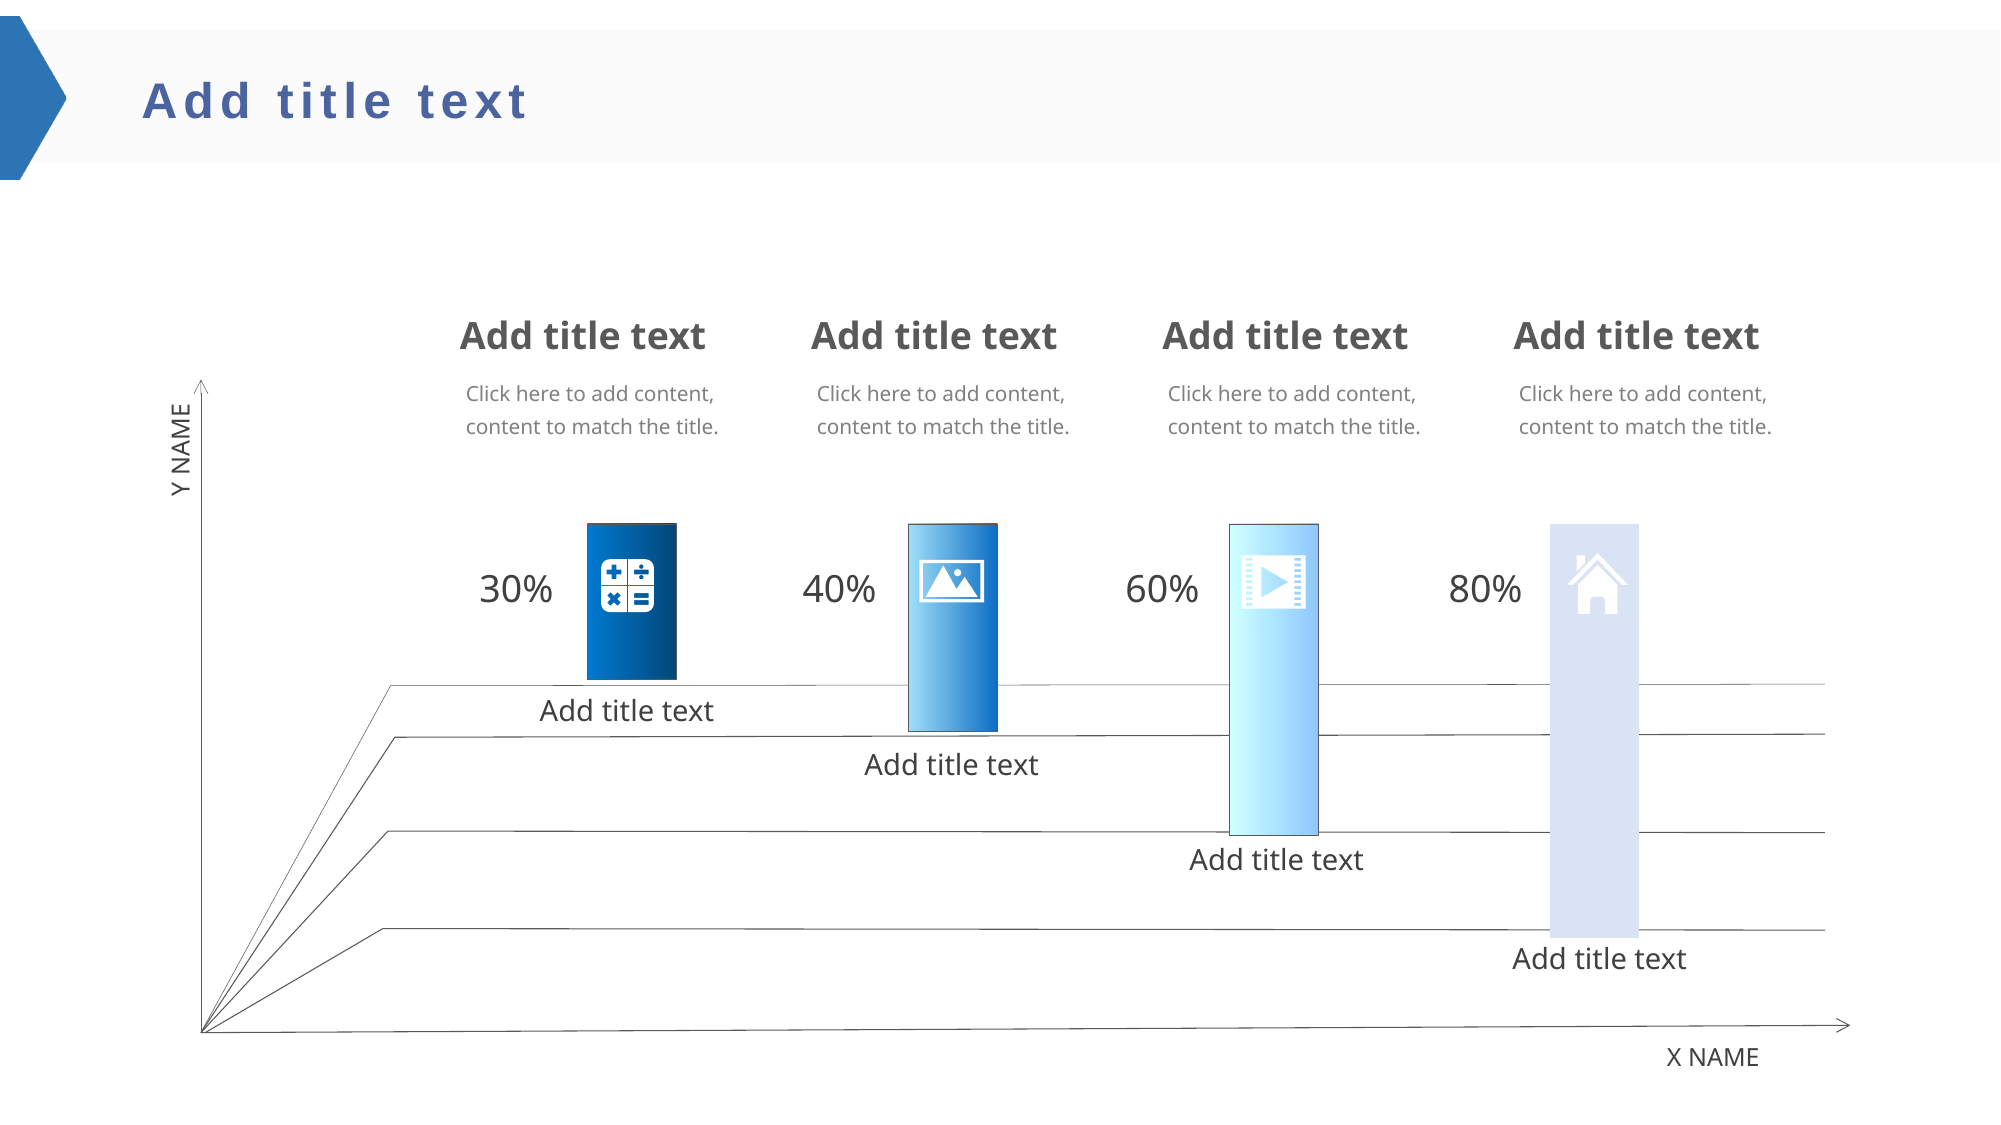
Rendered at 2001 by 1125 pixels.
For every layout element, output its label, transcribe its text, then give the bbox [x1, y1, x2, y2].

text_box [444, 513, 1782, 1053]
picture [0, 16, 67, 180]
text_box [67, 29, 2000, 165]
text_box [157, 379, 1853, 1079]
text_box Add title text [126, 61, 629, 137]
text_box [459, 304, 1796, 444]
